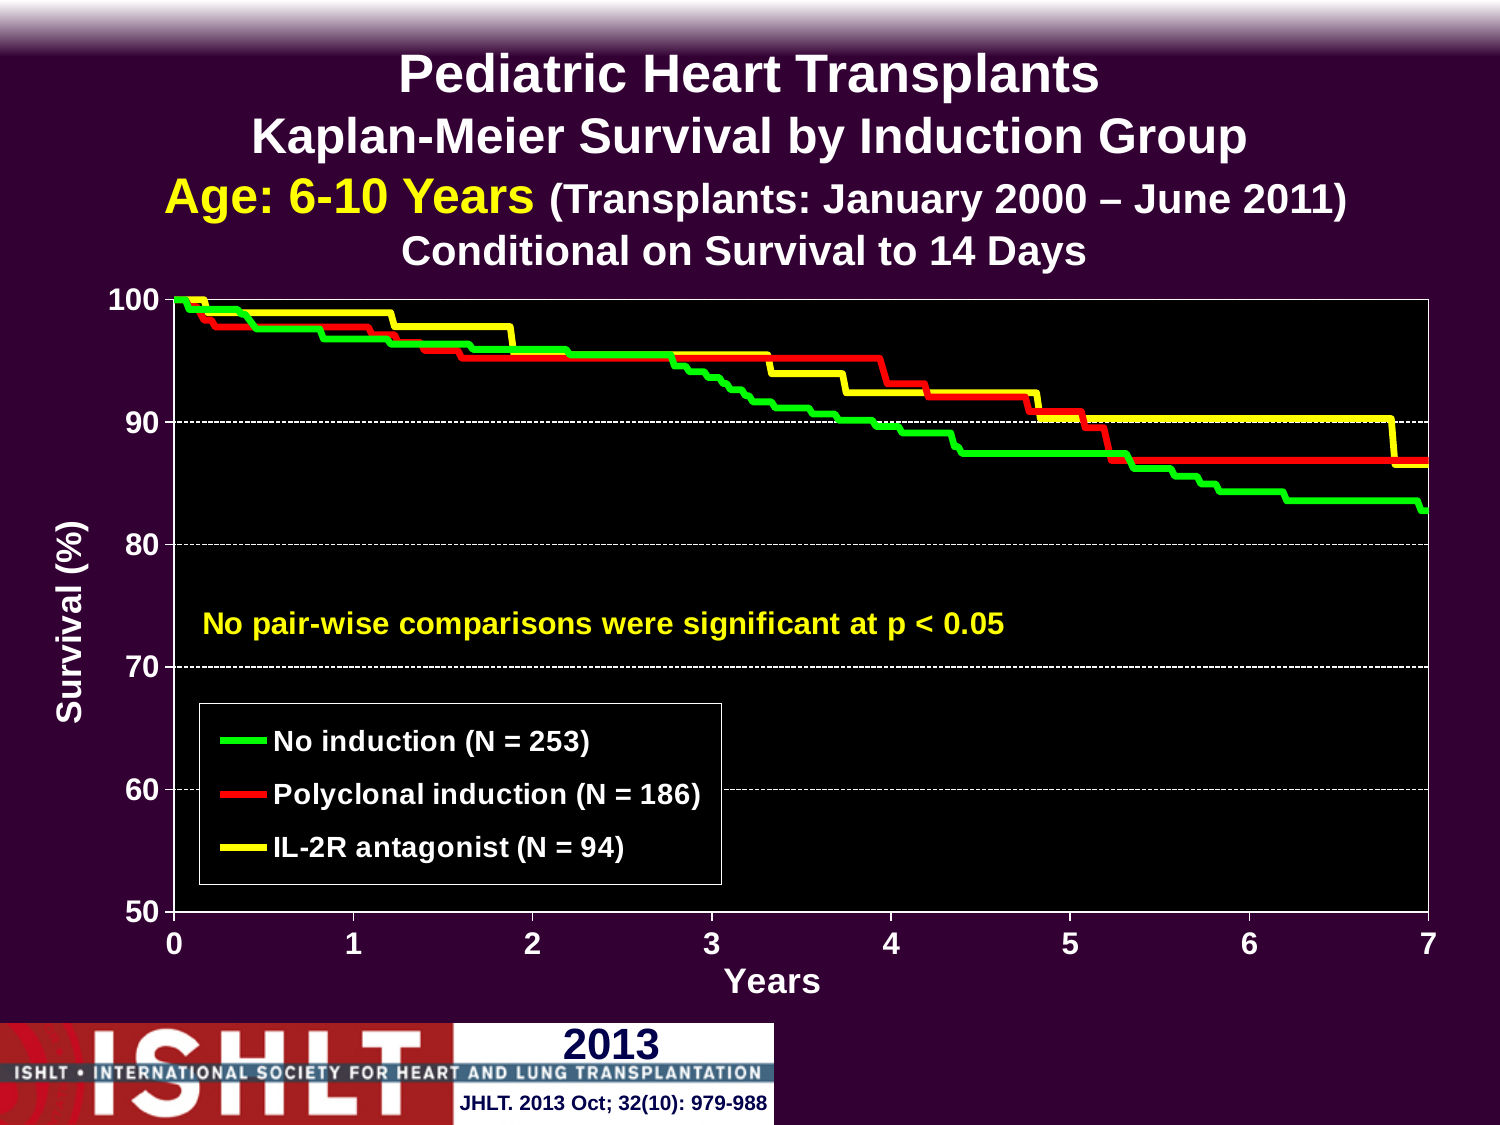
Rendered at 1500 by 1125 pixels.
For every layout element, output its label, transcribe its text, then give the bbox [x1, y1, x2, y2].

title Pediatric Heart Transplants Kaplan-Meier Survival by Induction Group Age: 6-10 Years (Transplants: January 2000 – June 2011) Conditional on Survival to 14 Days [0, 37, 1500, 276]
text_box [0, 1007, 774, 1125]
chart [37, 262, 1451, 1013]
